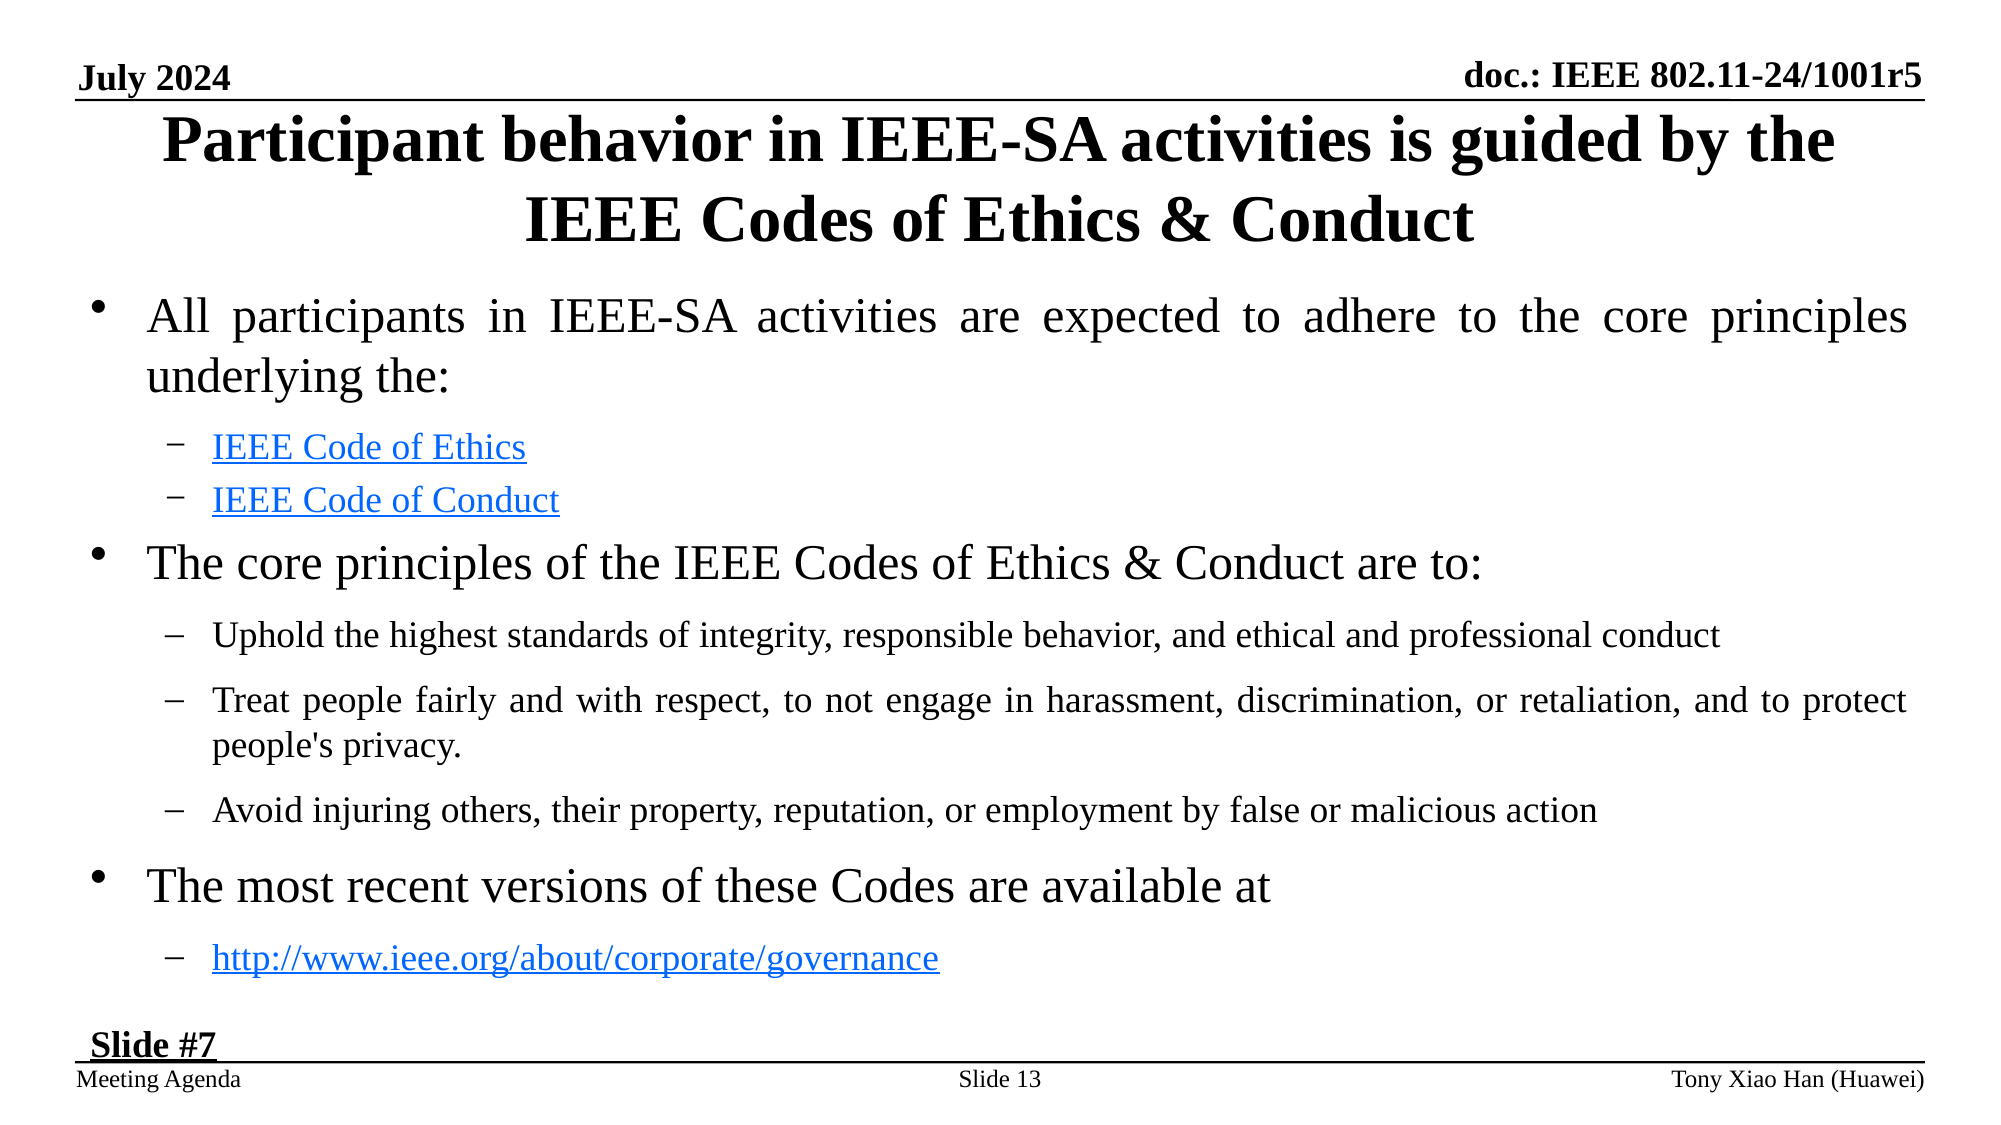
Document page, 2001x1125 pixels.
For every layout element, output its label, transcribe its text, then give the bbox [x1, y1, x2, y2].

list All participants in IEEE-SA activities are expected to adhere to the core principles underlying the: IEEE Code of Ethics IEEE Code of Conduct The core principles of the IEEE Codes of Ethics & Conduct are to: Uphold the highest standards of integrity, responsible behavior, and ethical and professional conduct Treat people fairly and with respect, to not engage in harassment, discrimination, or retaliation, and to protect people's privacy. Avoid injuring others, their property, reputation, or employment by false or malicious action The most recent versions of these Codes are available at http://www.ieee.org/about/corporate/governance [75, 275, 1925, 1038]
text_box Slide #7 [75, 1012, 232, 1073]
text_box Participant behavior in IEEE-SA activities is guided by the IEEE Codes of Ethics & Conduct [75, 87, 1925, 263]
